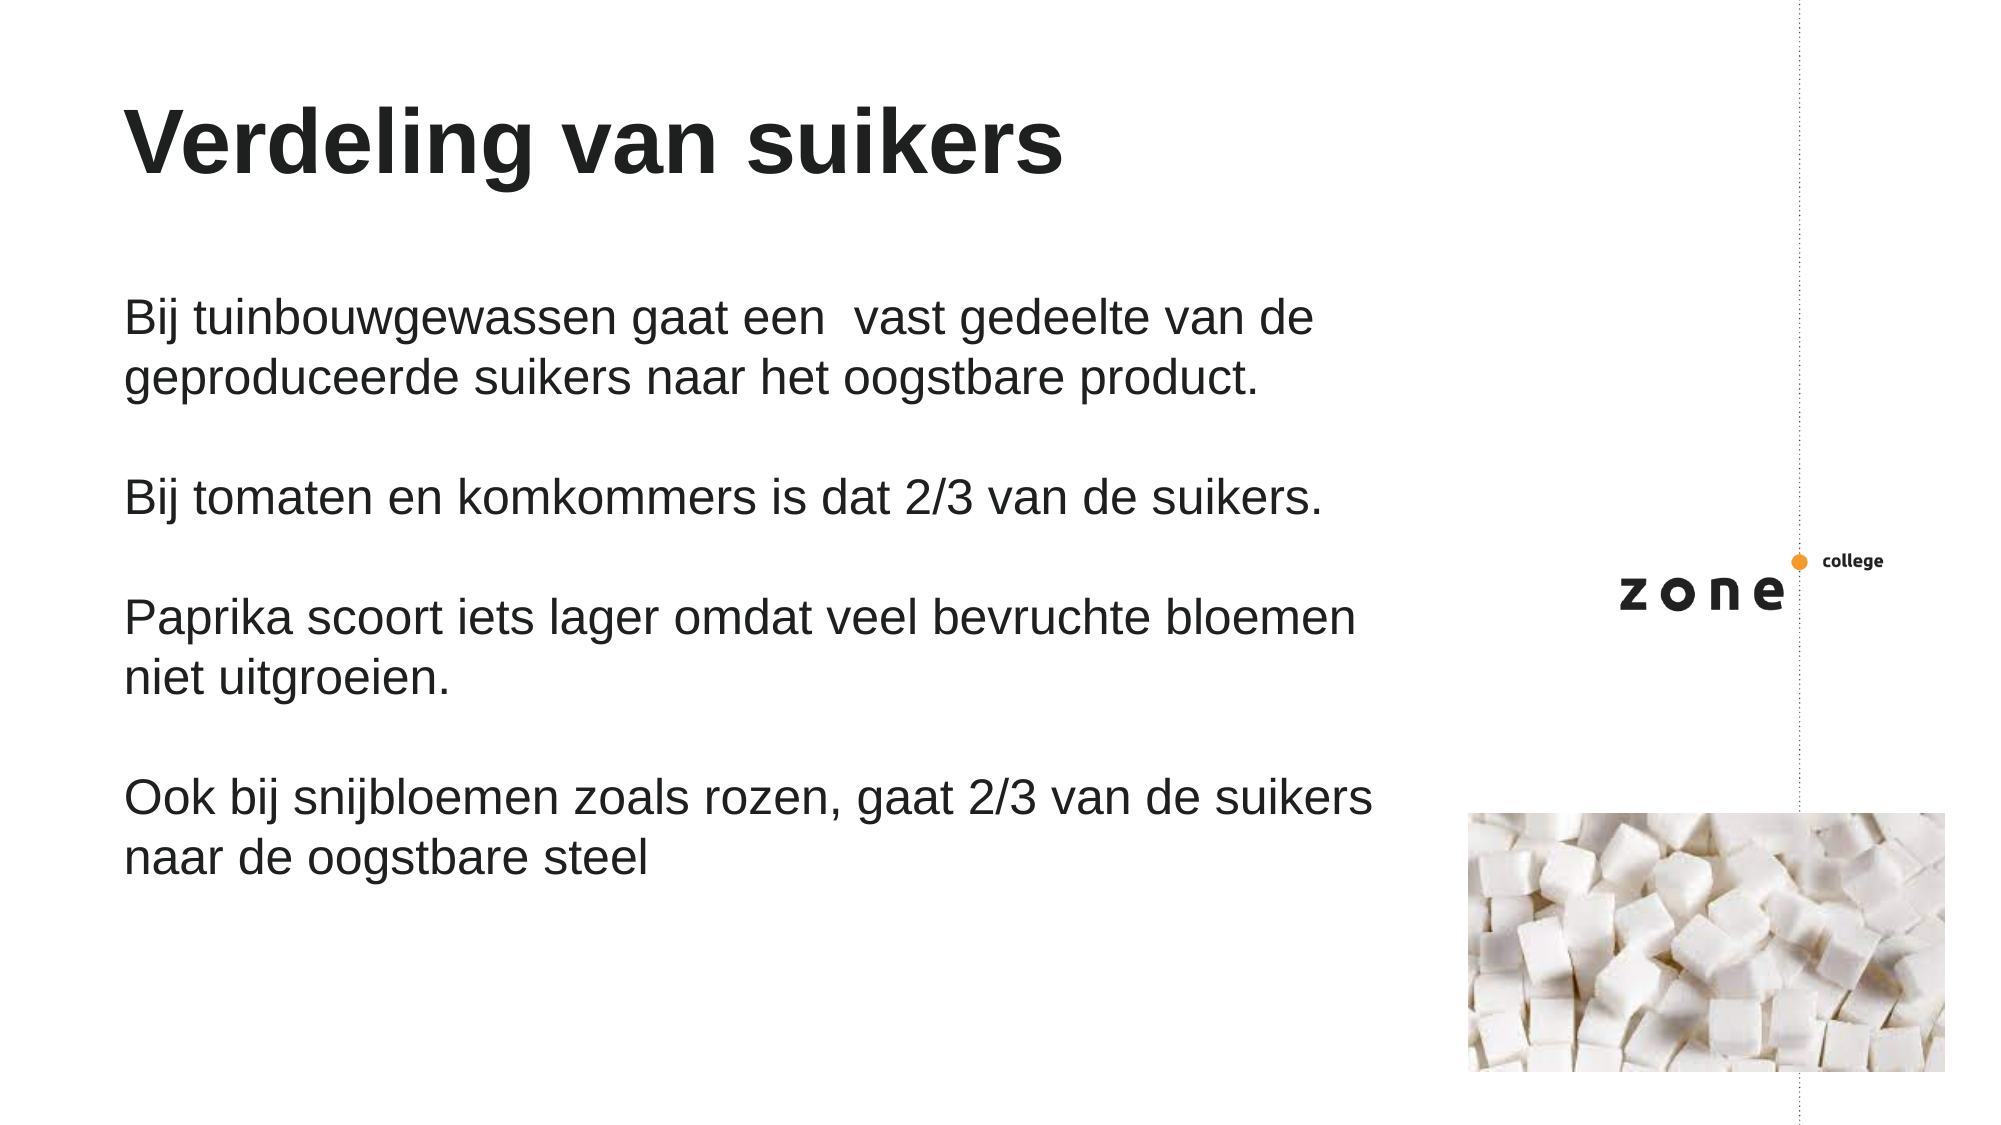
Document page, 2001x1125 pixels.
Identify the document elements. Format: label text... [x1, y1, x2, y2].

title Verdeling van suikers [124, 94, 1607, 272]
picture [1468, 0, 2001, 1125]
list Bij tuinbouwgewassen gaat een vast gedeelte van de geproduceerde suikers naar het oogstbare product. Bij tomaten en komkommers is dat 2/3 van de suikers. Paprika scoort iets lager omdat veel bevruchte bloemen niet uitgroeien. Ook bij snijbloemen zoals rozen, gaat 2/3 van de suikers naar de oogstbare steel [124, 284, 1394, 999]
